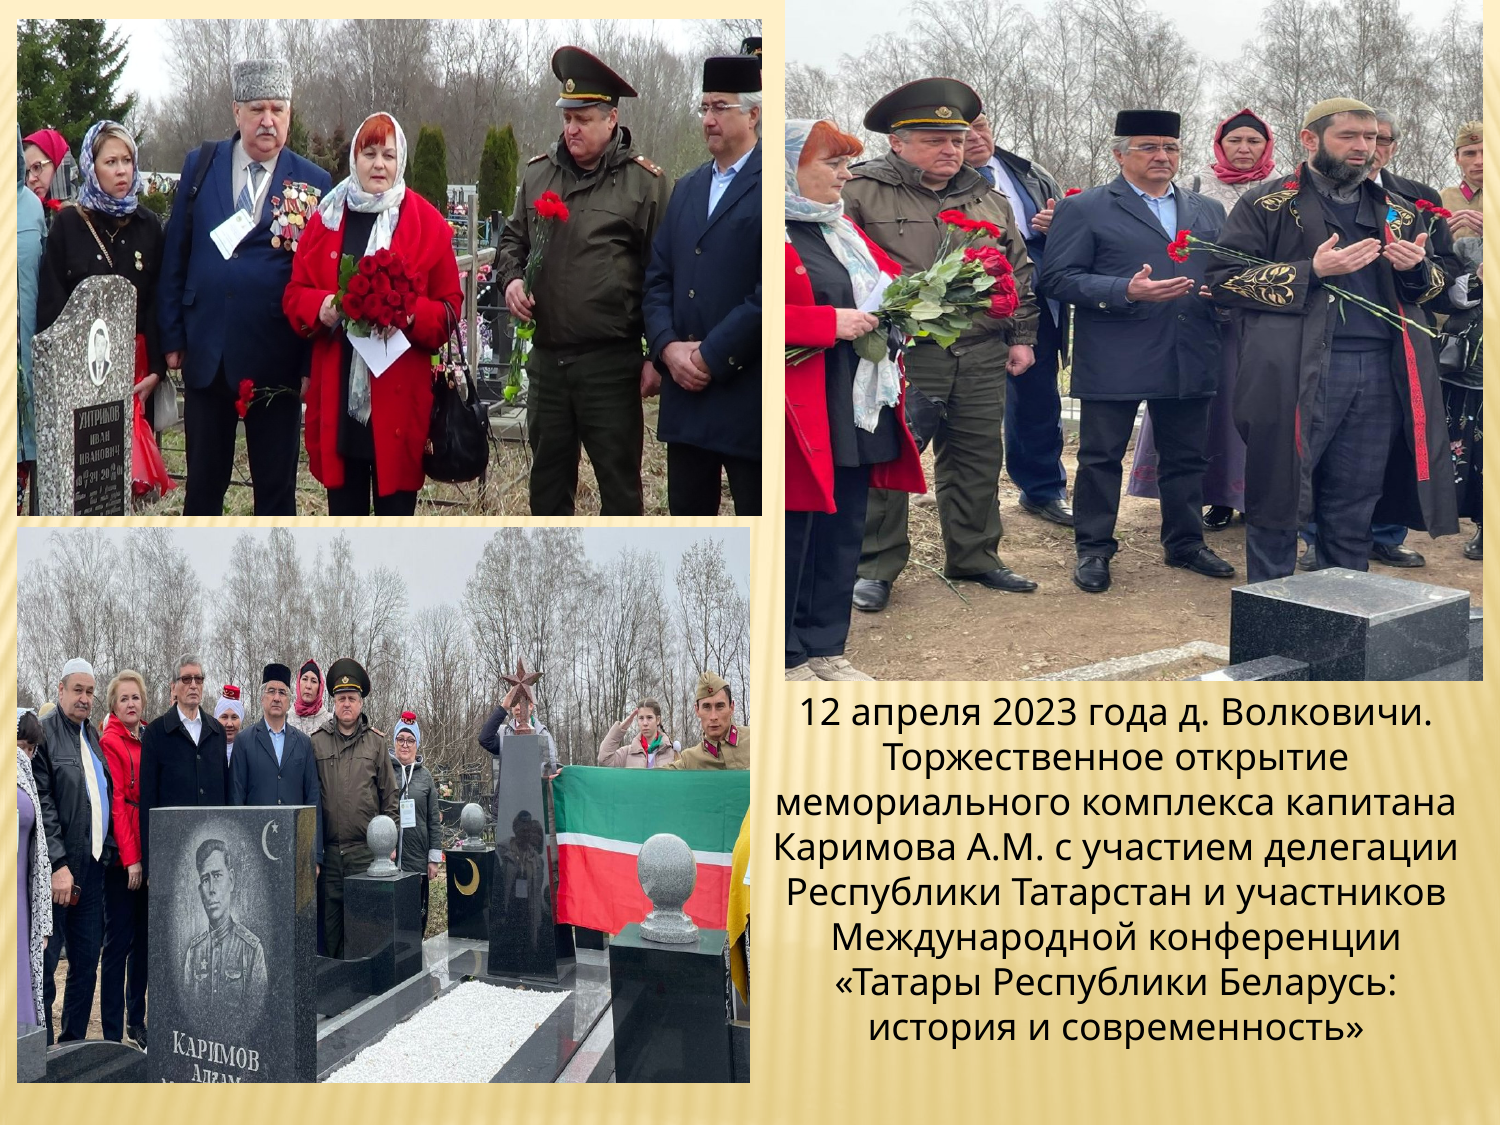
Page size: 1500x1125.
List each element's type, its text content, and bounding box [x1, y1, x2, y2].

text_box 12 апреля 2023 года д. Волковичи. Торжественное открытие мемориального комплекса капитана Каримова А.М. с участием делегации Республики Татарстан и участников Международной конференции «Татары Республики Беларусь: история и современность» [760, 680, 1483, 1056]
picture [17, 526, 751, 1083]
picture [17, 18, 763, 516]
picture [785, 0, 1483, 681]
